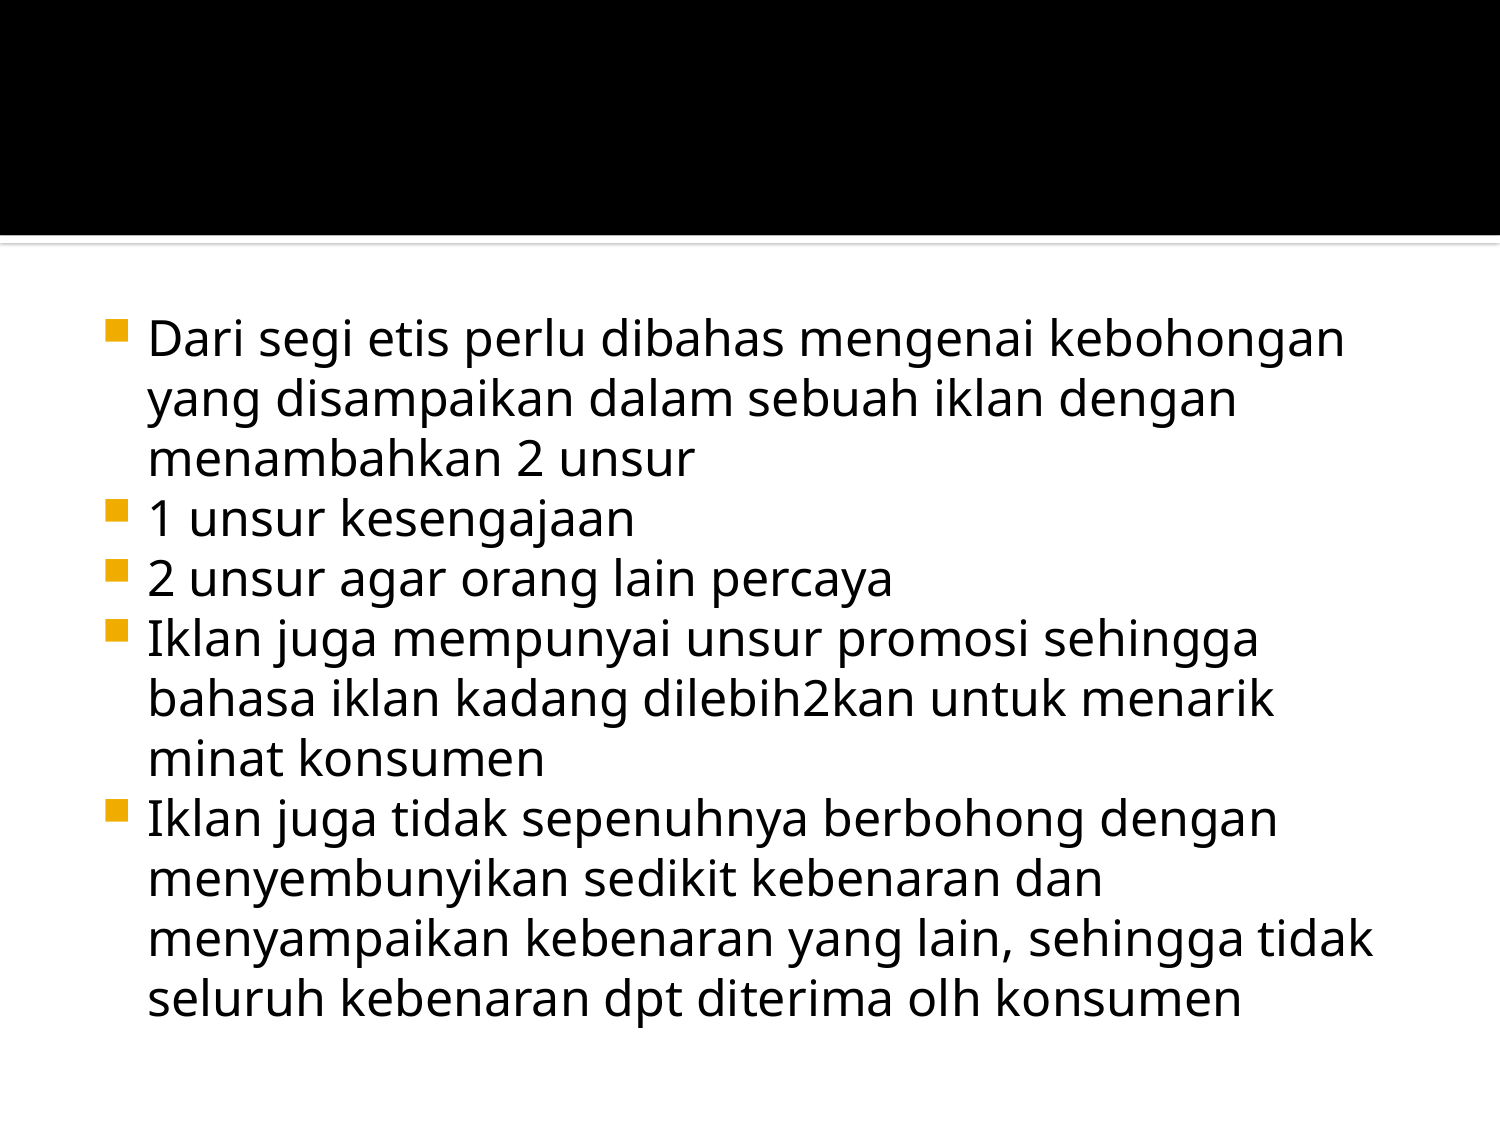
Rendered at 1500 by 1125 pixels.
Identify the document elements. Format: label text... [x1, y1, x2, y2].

list Dari segi etis perlu dibahas mengenai kebohongan yang disampaikan dalam sebuah iklan dengan menambahkan 2 unsur 1 unsur kesengajaan 2 unsur agar orang lain percaya Iklan juga mempunyai unsur promosi sehingga bahasa iklan kadang dilebih2kan untuk menarik minat konsumen Iklan juga tidak sepenuhnya berbohong dengan menyembunyikan sedikit kebenaran dan menyampaikan kebenaran yang lain, sehingga tidak seluruh kebenaran dpt diterima olh konsumen [75, 291, 1425, 1050]
